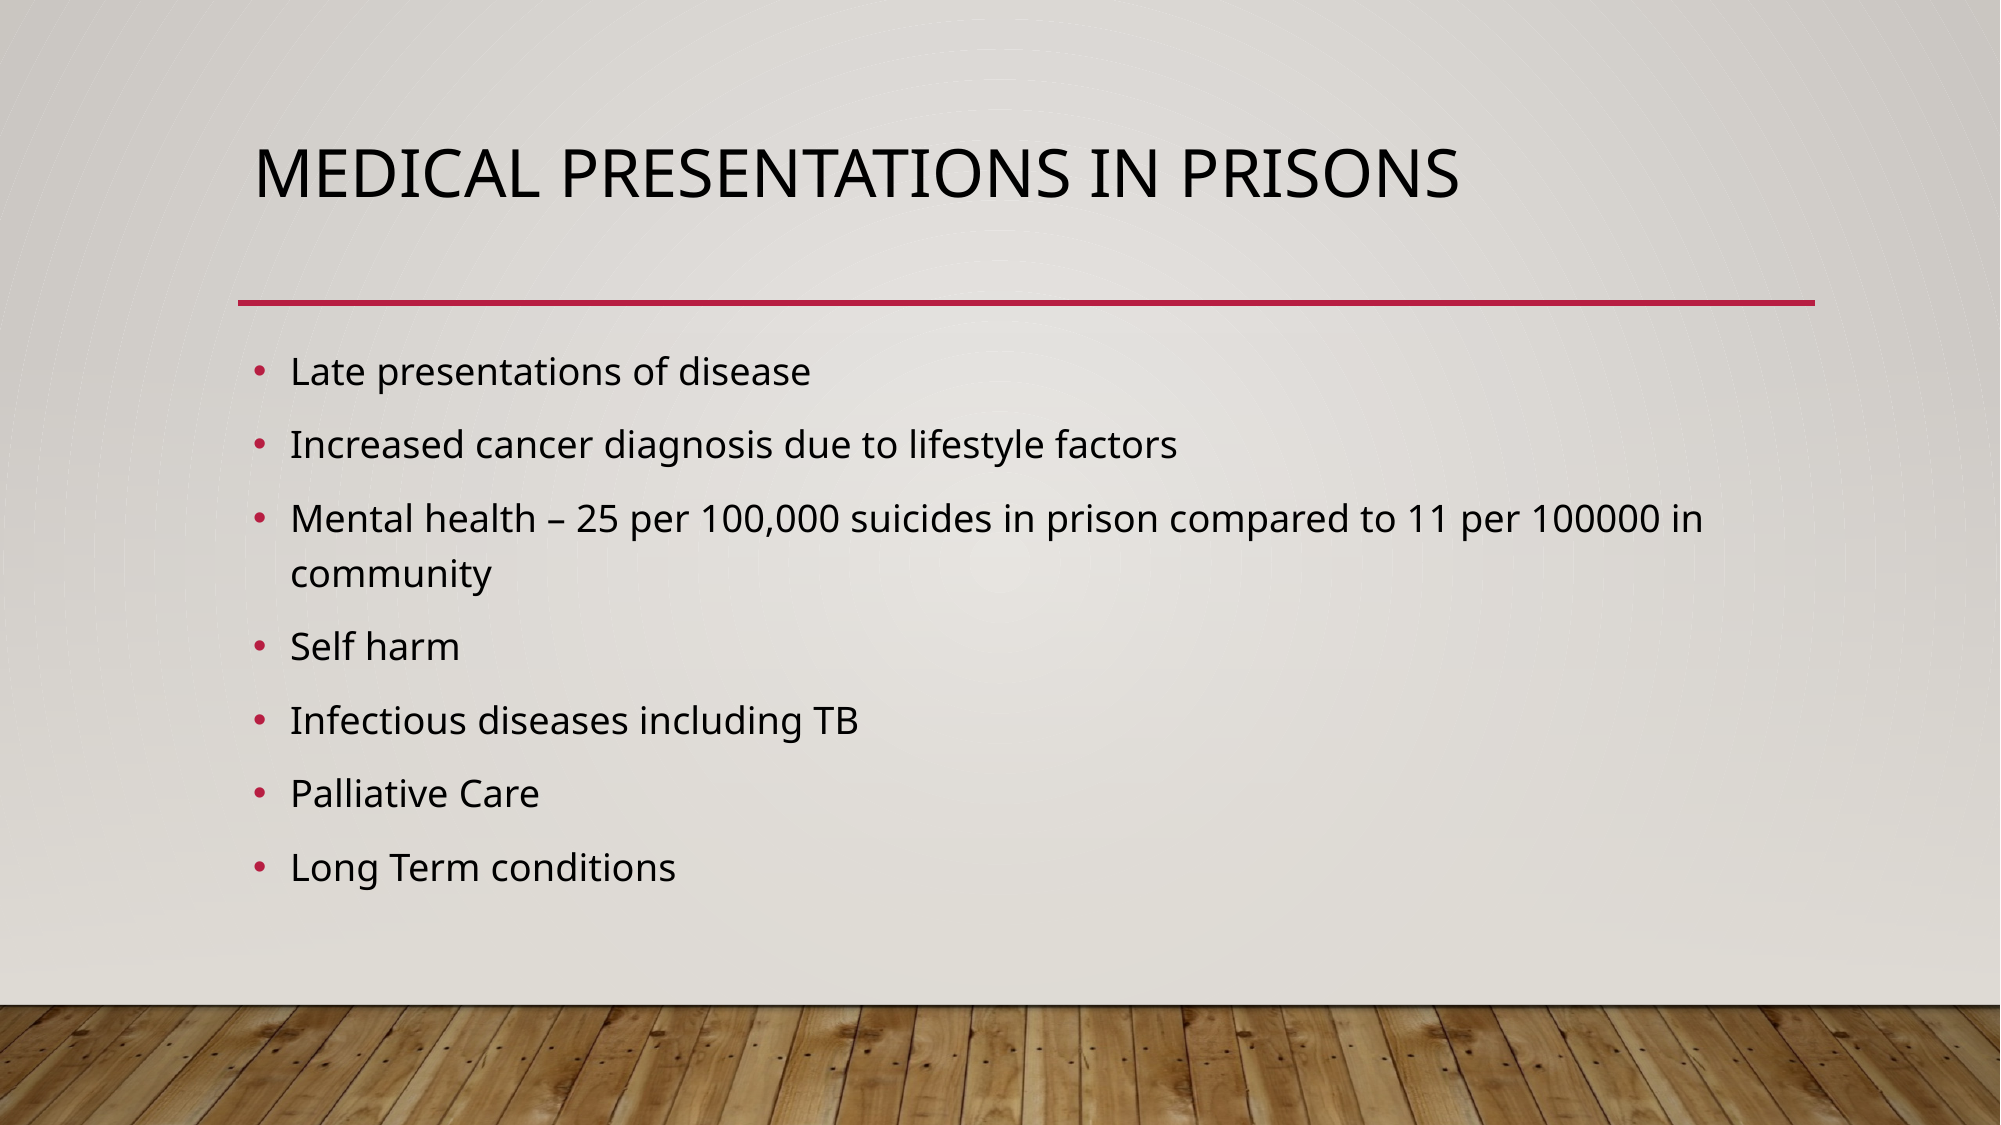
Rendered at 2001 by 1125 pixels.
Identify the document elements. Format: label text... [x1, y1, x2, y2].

picture [0, 1005, 2000, 1125]
title Medical Presentations in Prisons [238, 131, 1814, 305]
list Late presentations of disease Increased cancer diagnosis due to lifestyle factors Mental health – 25 per 100,000 suicides in prison compared to 11 per 100000 in community Self harm Infectious diseases including TB Palliative Care Long Term conditions [238, 330, 1814, 897]
